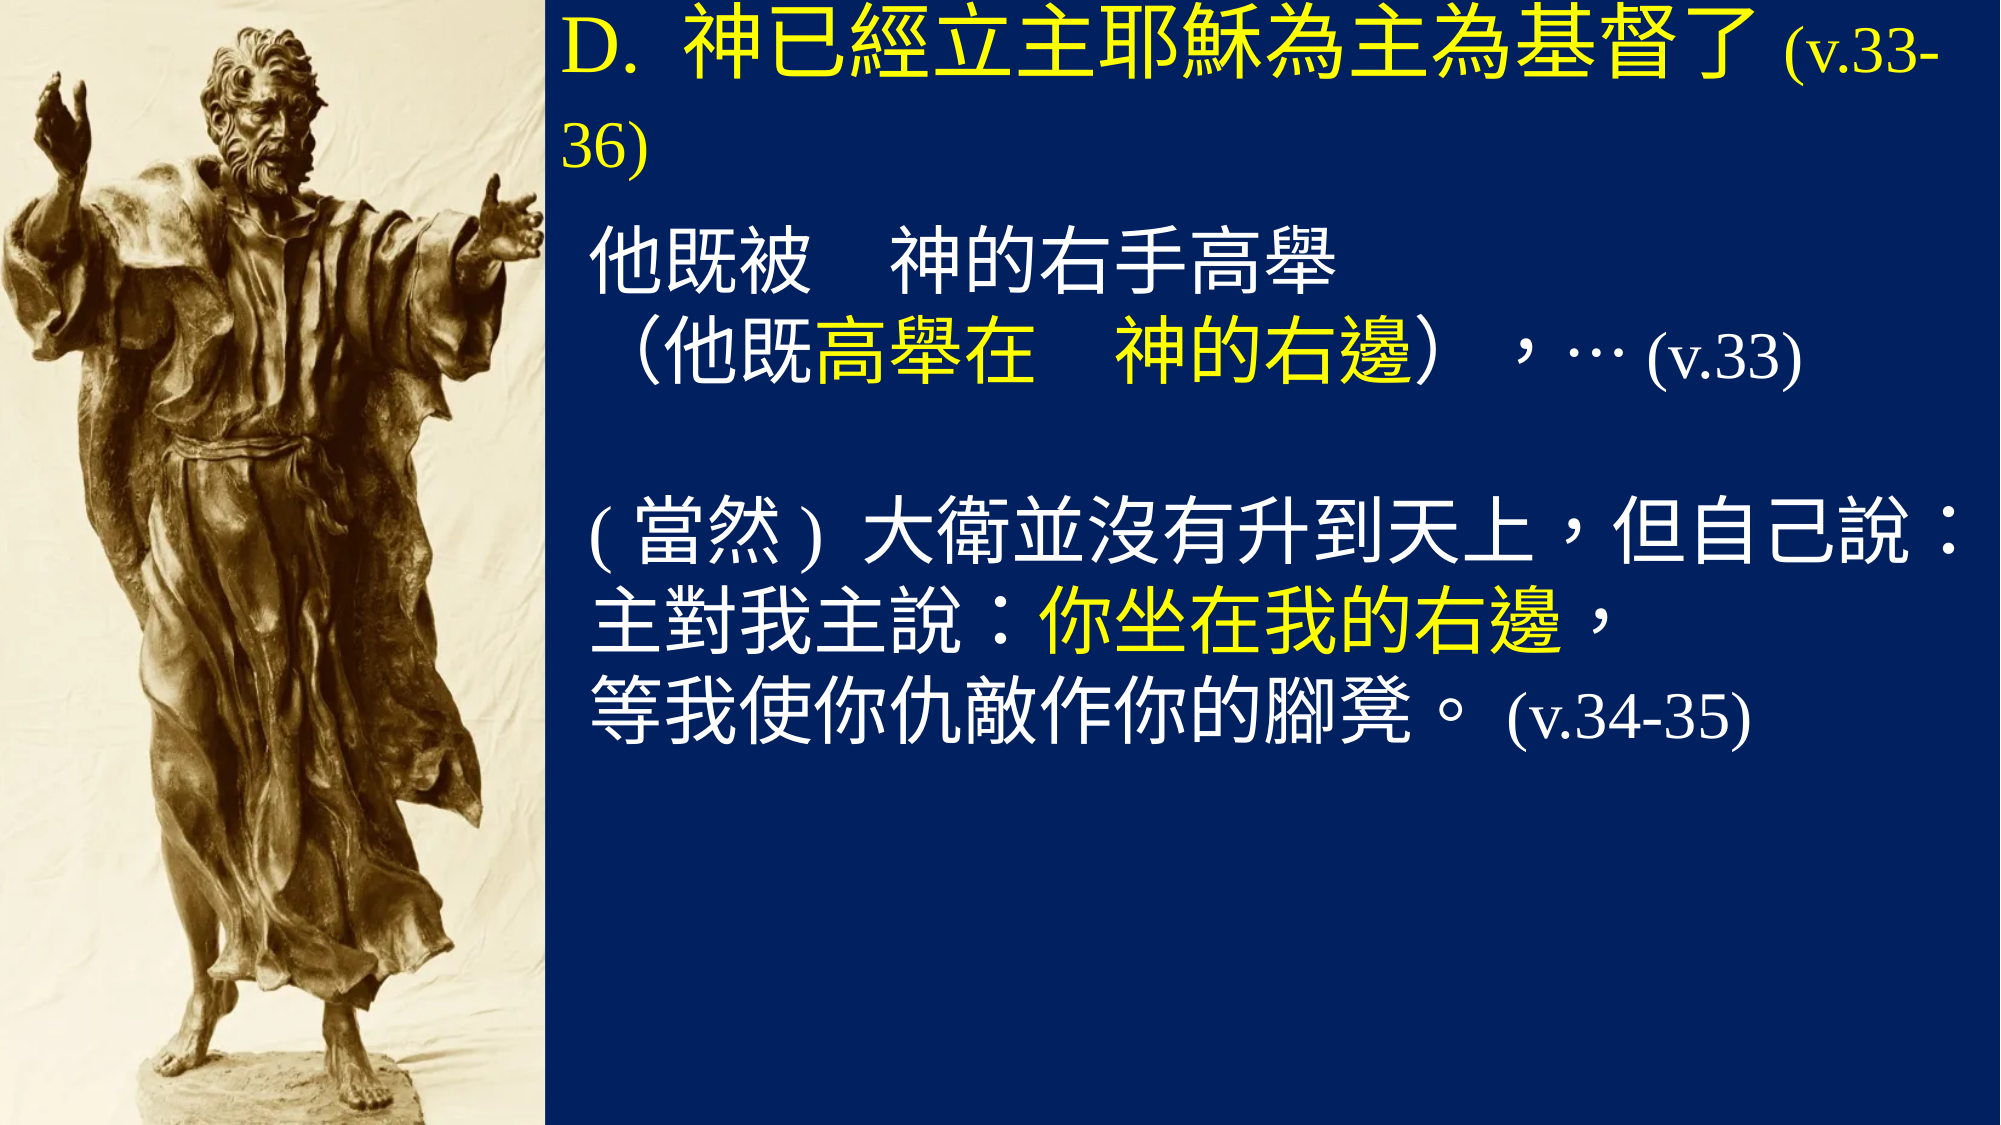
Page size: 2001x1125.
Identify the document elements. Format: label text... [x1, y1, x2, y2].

list 他既被 神的右手高舉 （他既高舉在 神的右邊），…(v.33) (當然) 大衛並沒有升到天上，但自己說：主對我主說：你坐在我的右邊， 等我使你仇敵作你的腳凳。(v.34-35) [573, 205, 2000, 1105]
picture [0, 0, 546, 1125]
title D. 神已經立主耶穌為主為基督了(v.33-36) [546, 0, 2000, 155]
